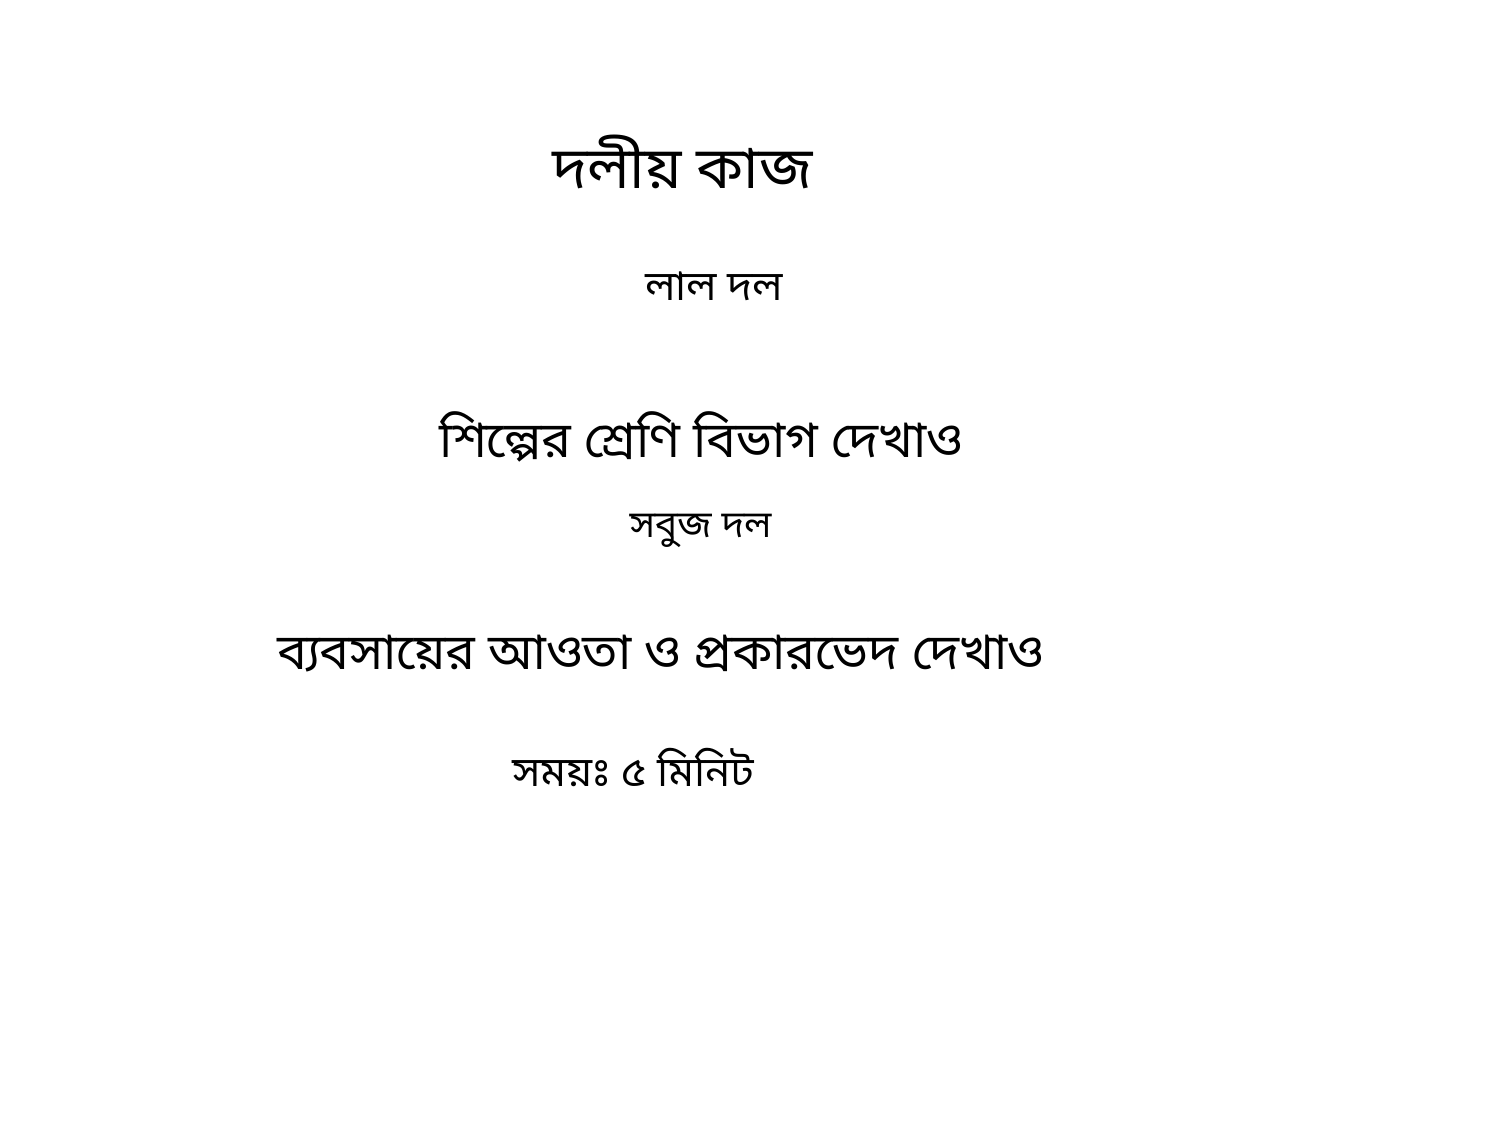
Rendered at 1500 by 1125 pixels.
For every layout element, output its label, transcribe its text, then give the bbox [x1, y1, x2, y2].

text_box শিল্পের শ্রেণি বিভাগ দেখাও [424, 399, 1038, 475]
text_box দলীয় কাজ [537, 123, 875, 253]
text_box সময়ঃ ৫ মিনিট [497, 737, 867, 853]
text_box লাল দল [536, 251, 824, 317]
text_box সবুজ দল [531, 493, 870, 553]
text_box ব্যবসায়ের আওতা ও প্রকারভেদ দেখাও [262, 612, 1100, 688]
